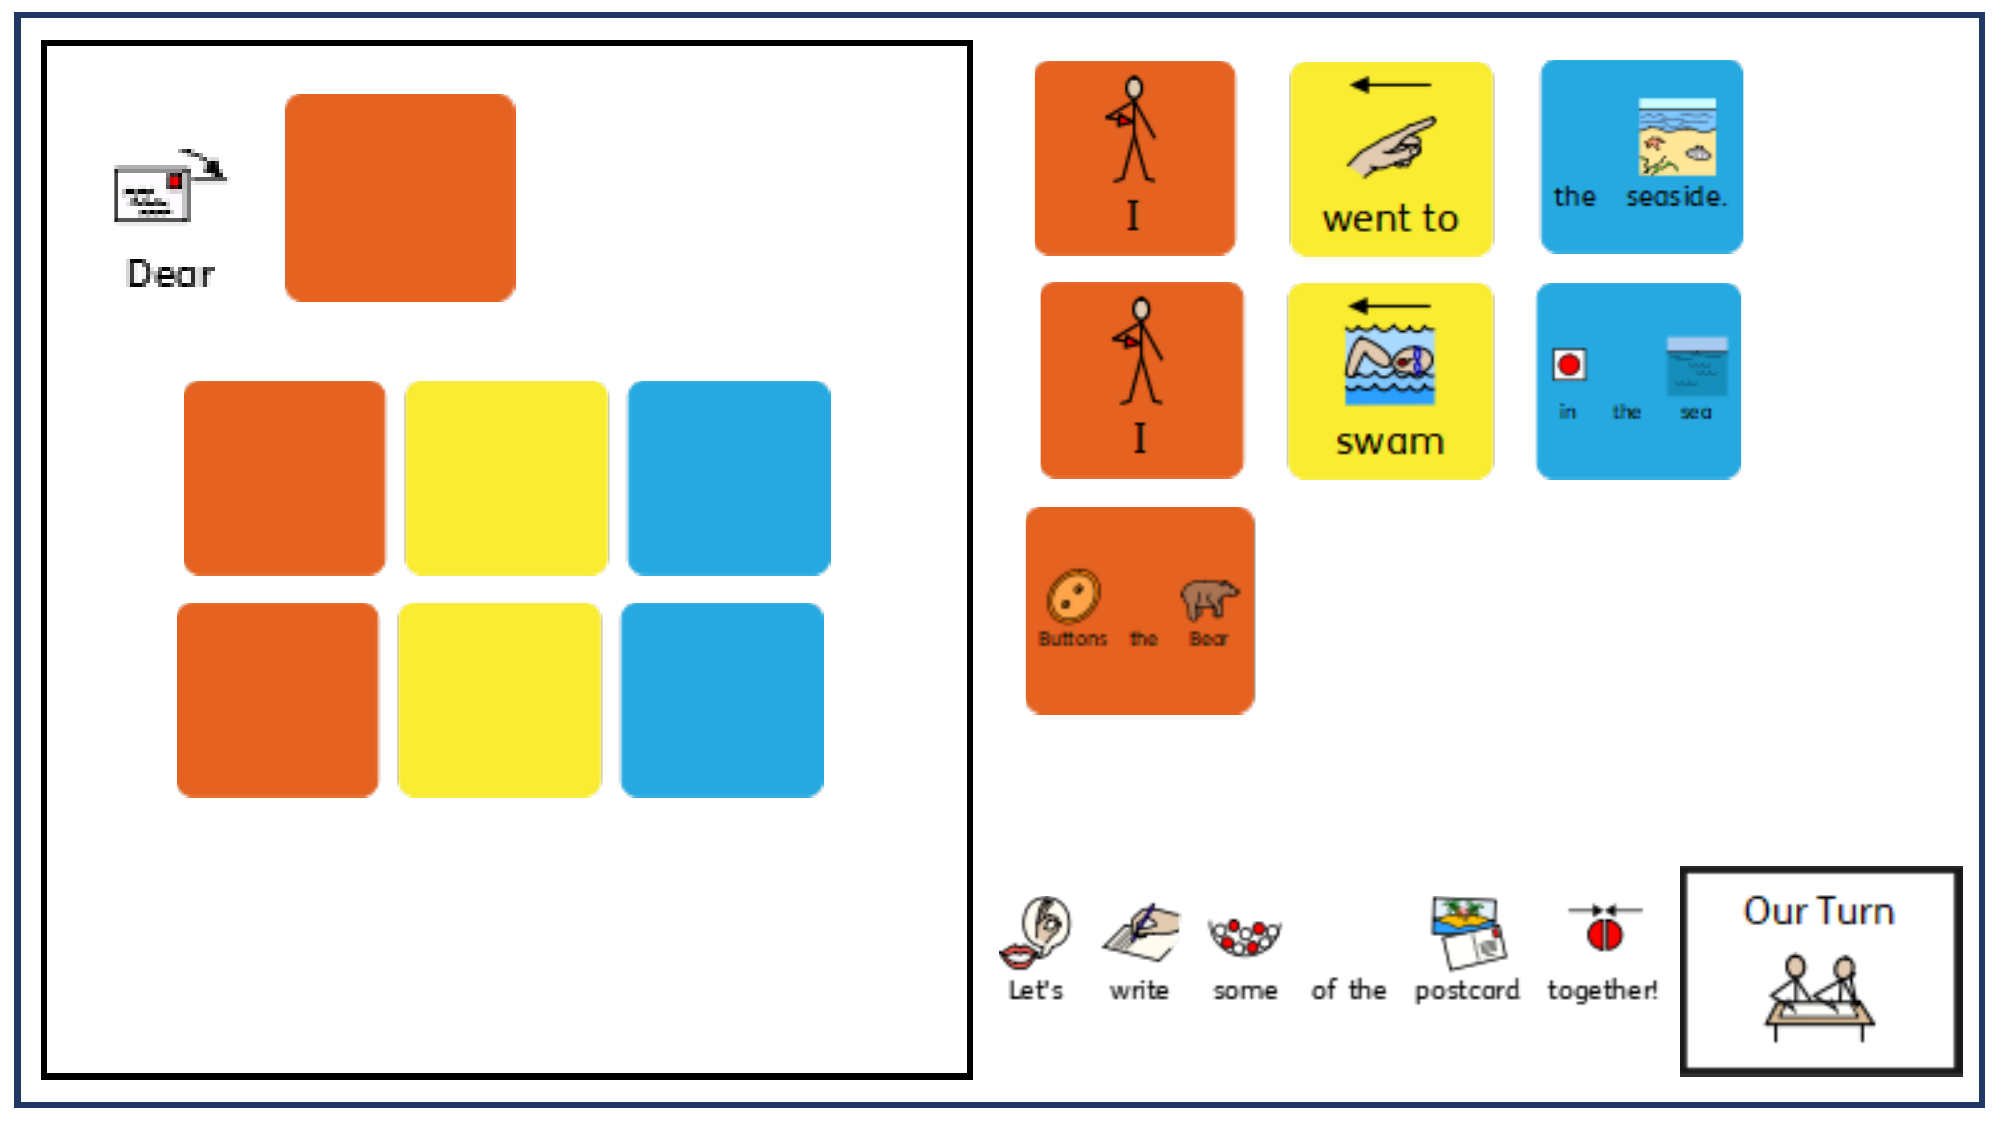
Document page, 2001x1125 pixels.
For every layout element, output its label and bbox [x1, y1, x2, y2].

picture [1529, 59, 1744, 262]
picture [1281, 283, 1507, 480]
picture [1535, 283, 1742, 484]
picture [999, 866, 1963, 1125]
picture [1040, 282, 1253, 482]
picture [1034, 61, 1246, 256]
picture [184, 381, 831, 576]
picture [177, 603, 825, 798]
picture [284, 90, 526, 302]
picture [1025, 507, 1268, 724]
text_box [16, 14, 1983, 1106]
picture [114, 129, 242, 309]
picture [1286, 62, 1505, 262]
